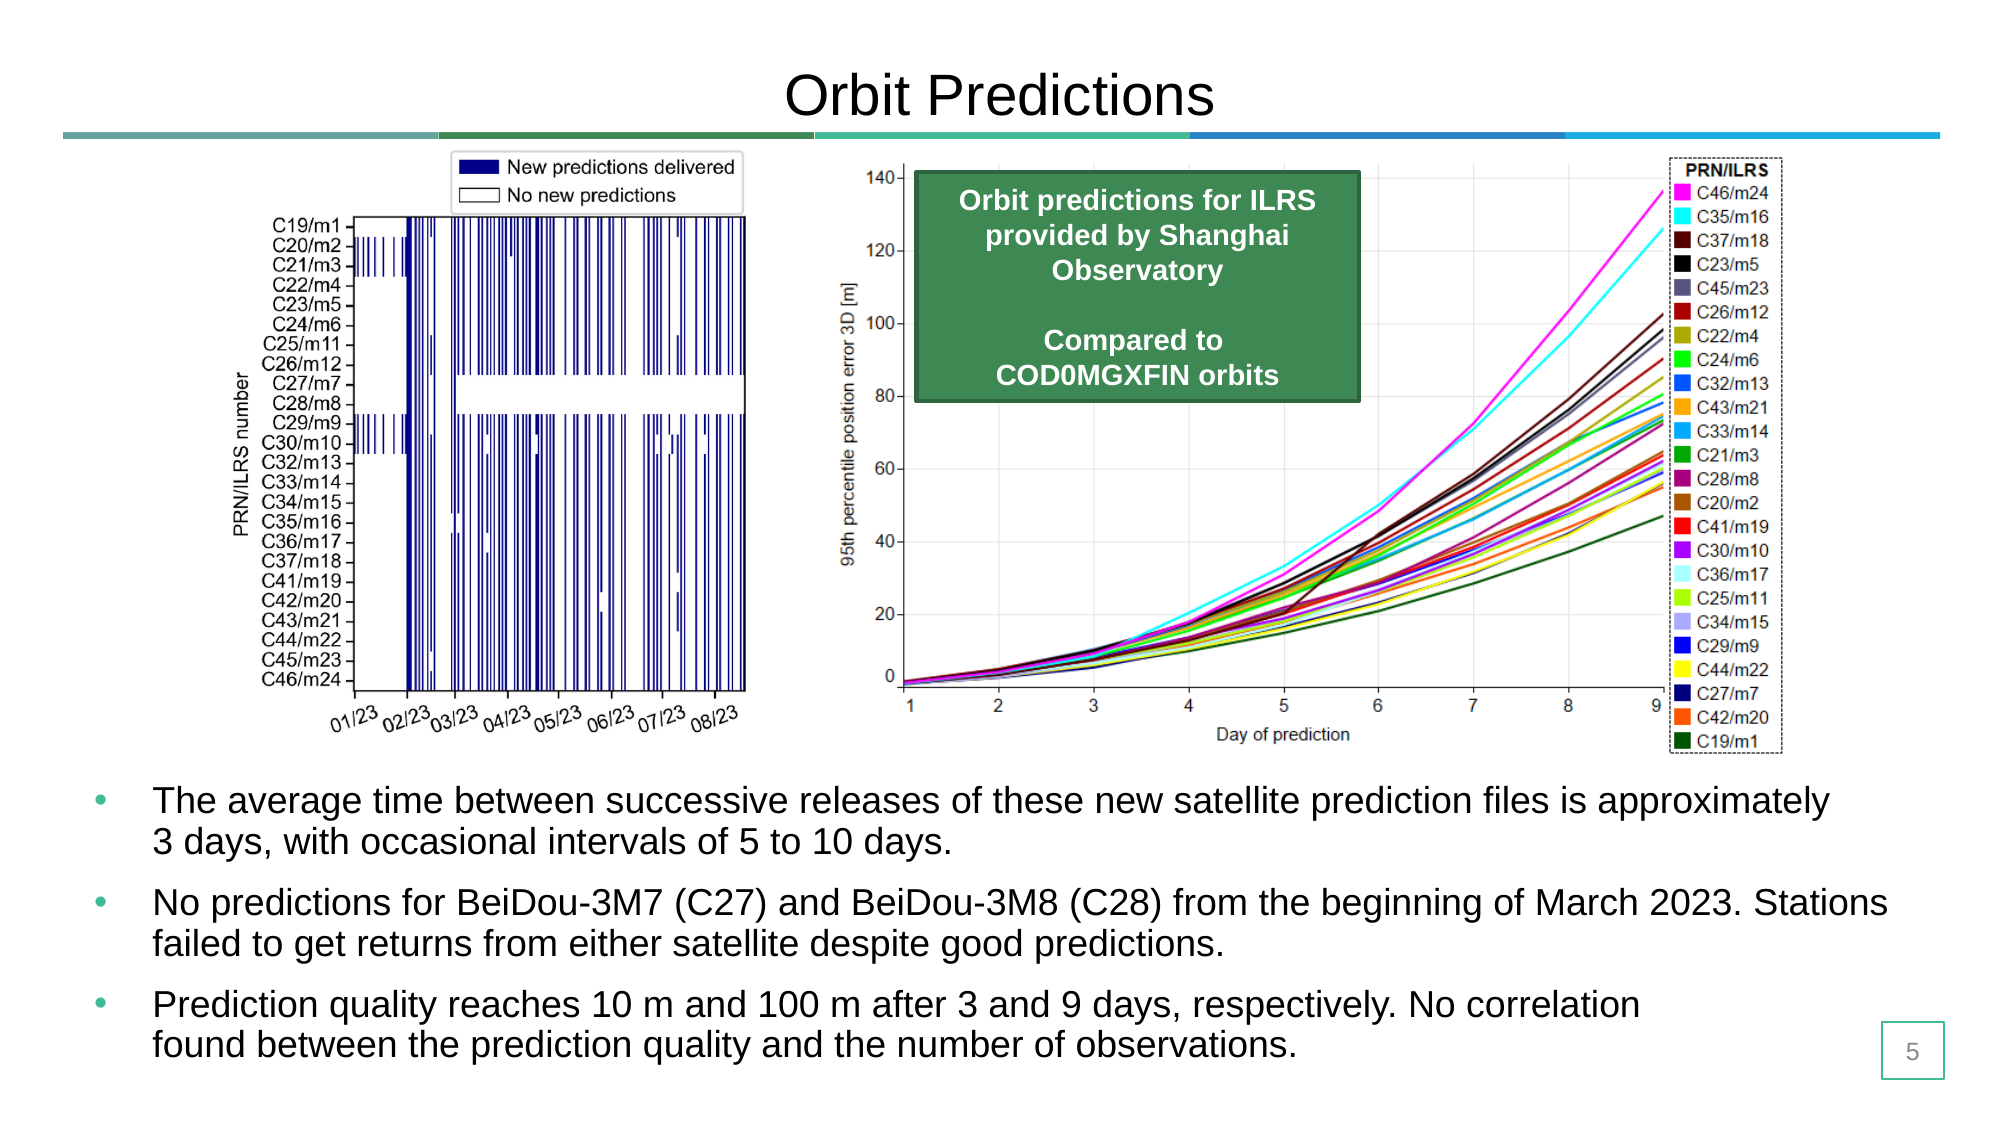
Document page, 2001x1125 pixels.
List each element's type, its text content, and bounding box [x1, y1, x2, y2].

list The average time between successive releases of these new satellite prediction files is approximately 3 days, with occasional intervals of 5 to 10 days. No predictions for BeiDou-3M7 (C27) and BeiDou-3M8 (C28) from the beginning of March 2023. Stations failed to get returns from either satellite despite good predictions. Prediction quality reaches 10 m and 100 m after 3 and 9 days, respectively. No correlation found between the prediction quality and the number of observations. [62, 774, 1974, 1085]
picture [230, 148, 747, 735]
title Orbit Predictions [62, 25, 1938, 135]
picture [813, 148, 1792, 768]
